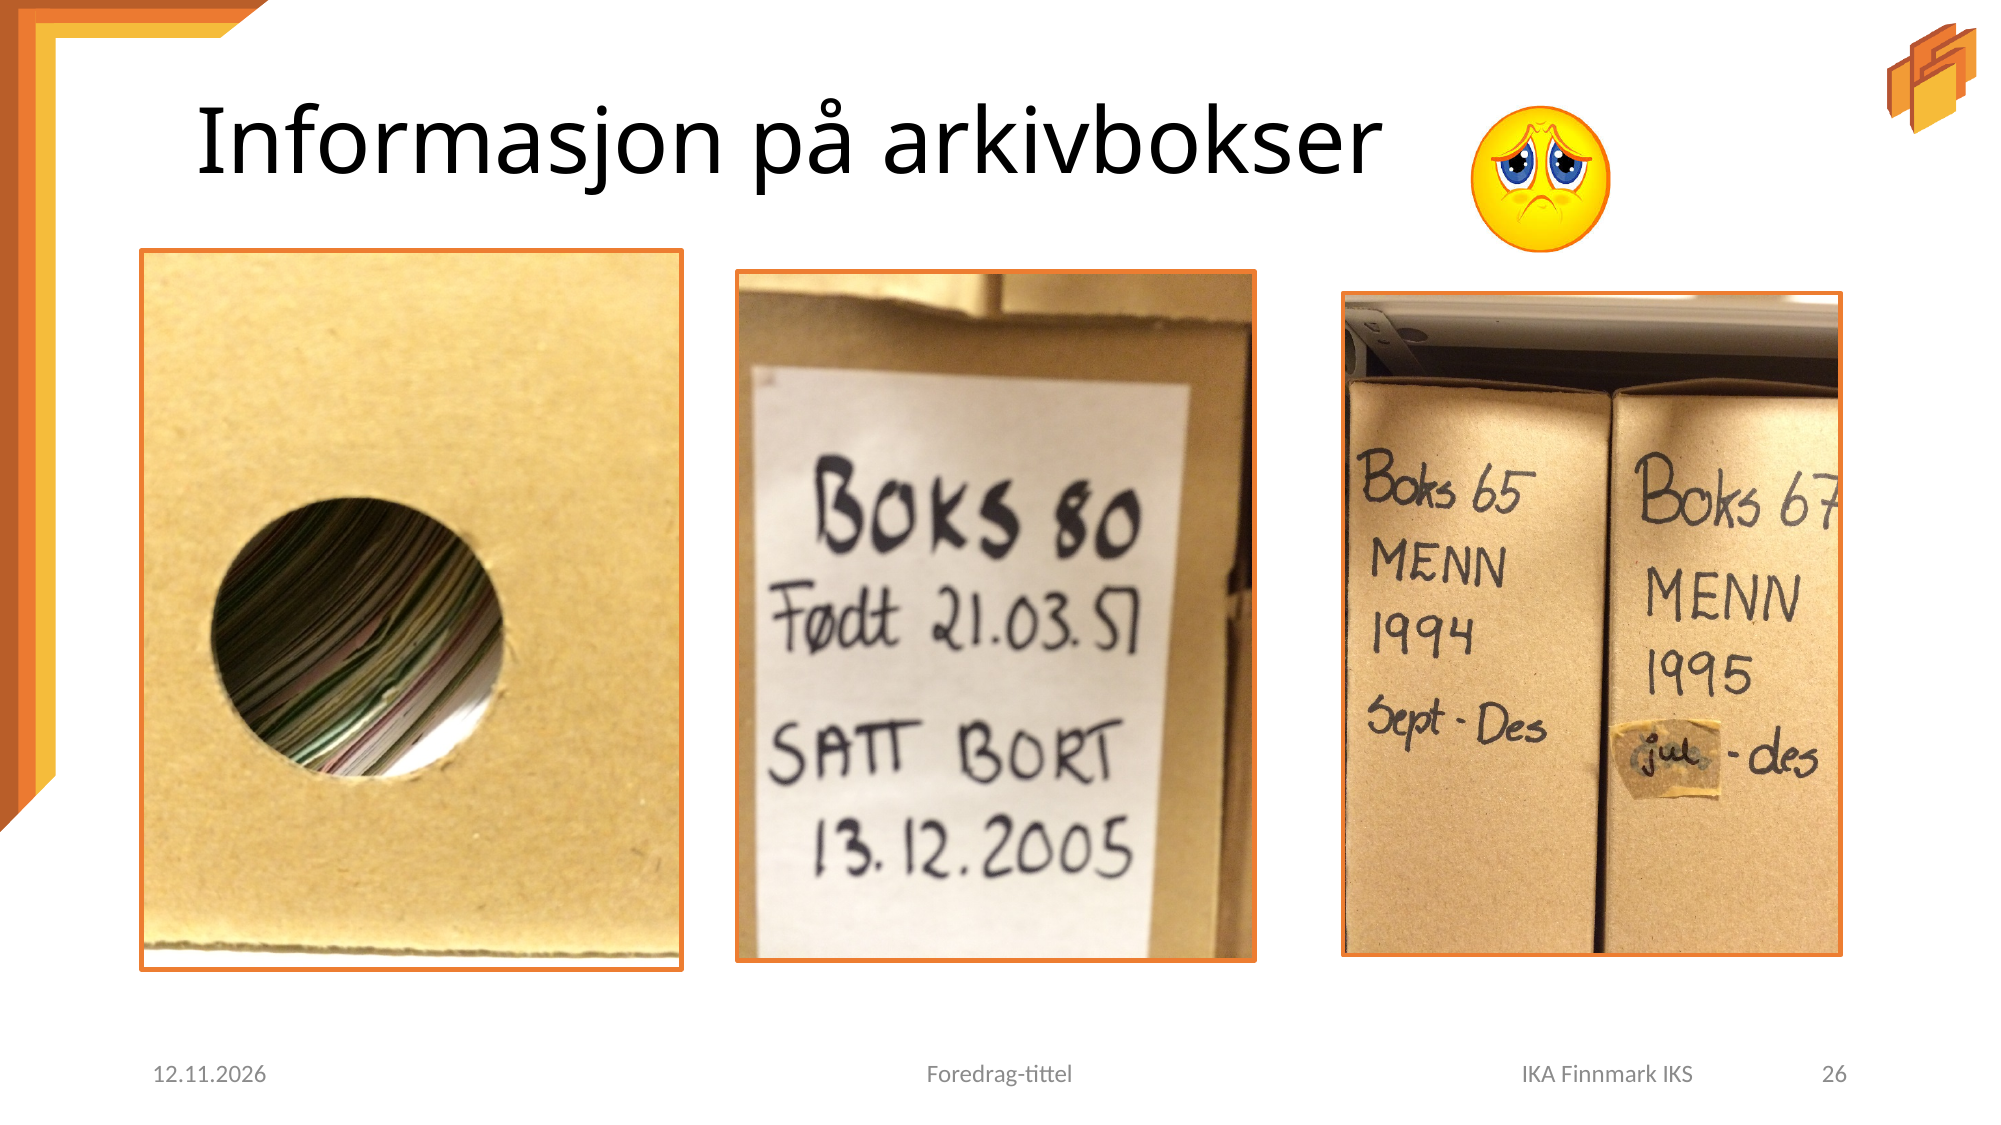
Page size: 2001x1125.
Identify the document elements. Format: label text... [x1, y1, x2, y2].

picture [144, 878, 679, 966]
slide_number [137, 1042, 588, 1103]
picture [1887, 23, 1977, 134]
picture [1345, 295, 1839, 953]
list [54, 342, 739, 878]
picture [144, 253, 679, 342]
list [1470, 105, 1611, 253]
slide_number IKA Finnmark IKS 26 [1412, 1042, 1863, 1103]
title Informasjon på arkivbokser [181, 35, 1907, 253]
picture [739, 273, 1253, 958]
footer Foredrag-tittel [662, 1042, 1338, 1103]
